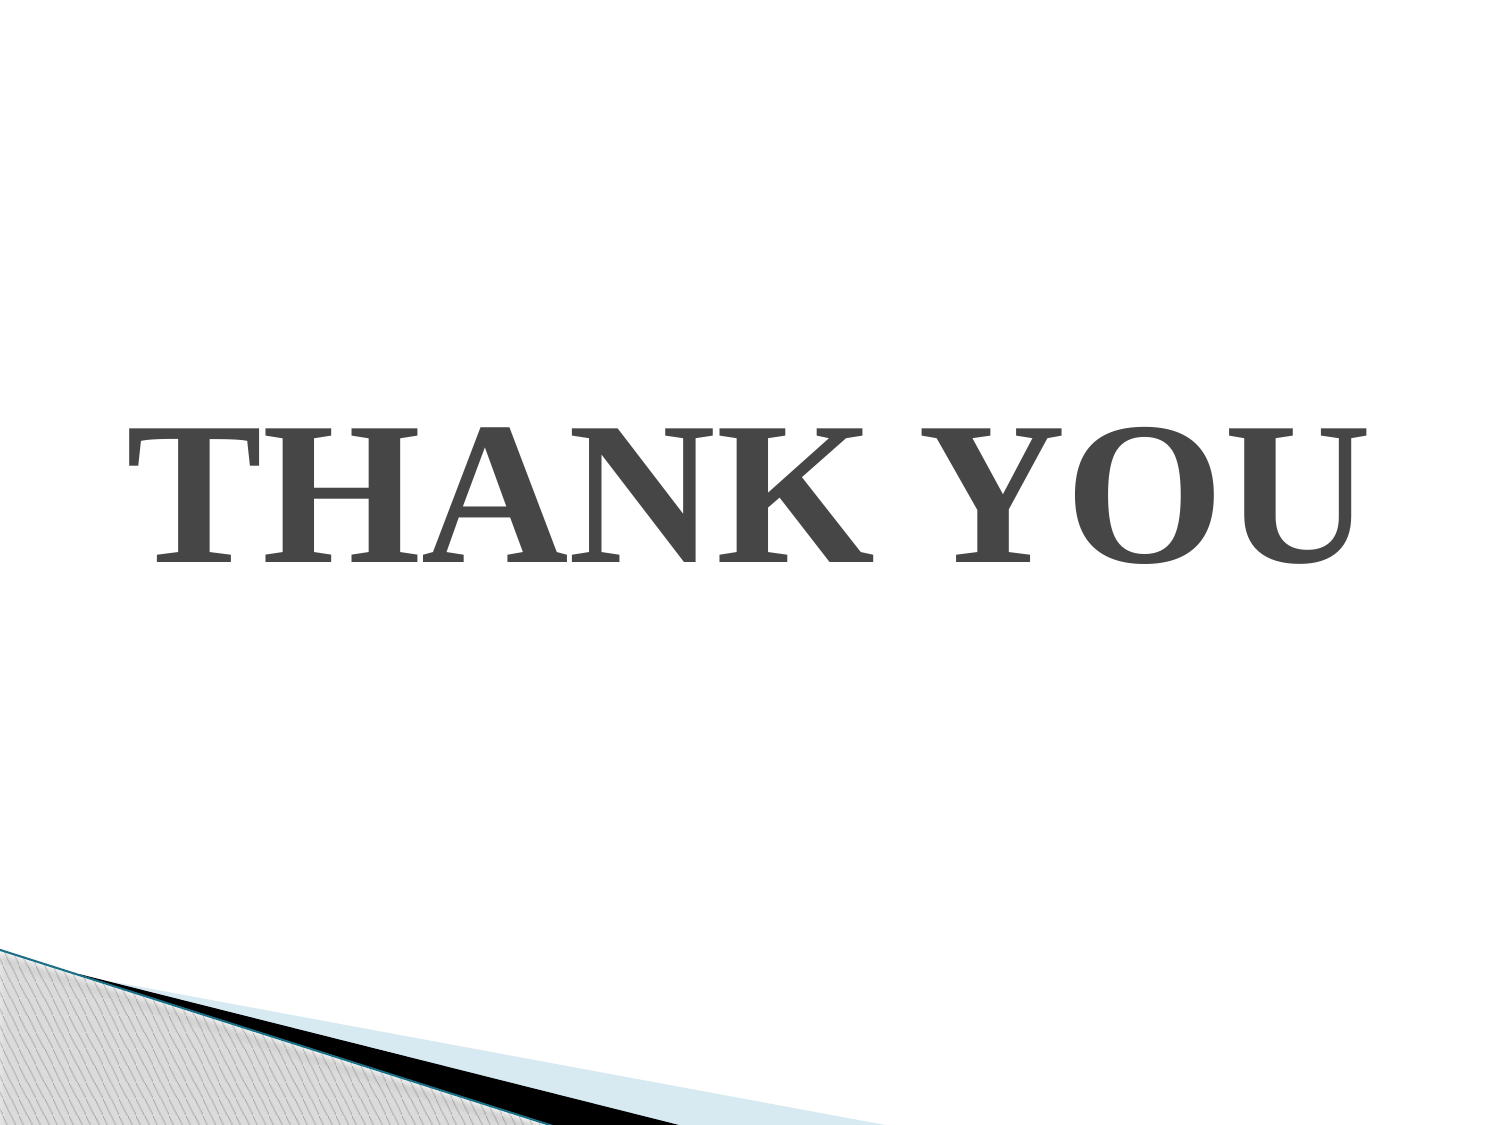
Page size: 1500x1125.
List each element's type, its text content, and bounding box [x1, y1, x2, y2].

title THANK YOU [0, 287, 1500, 675]
